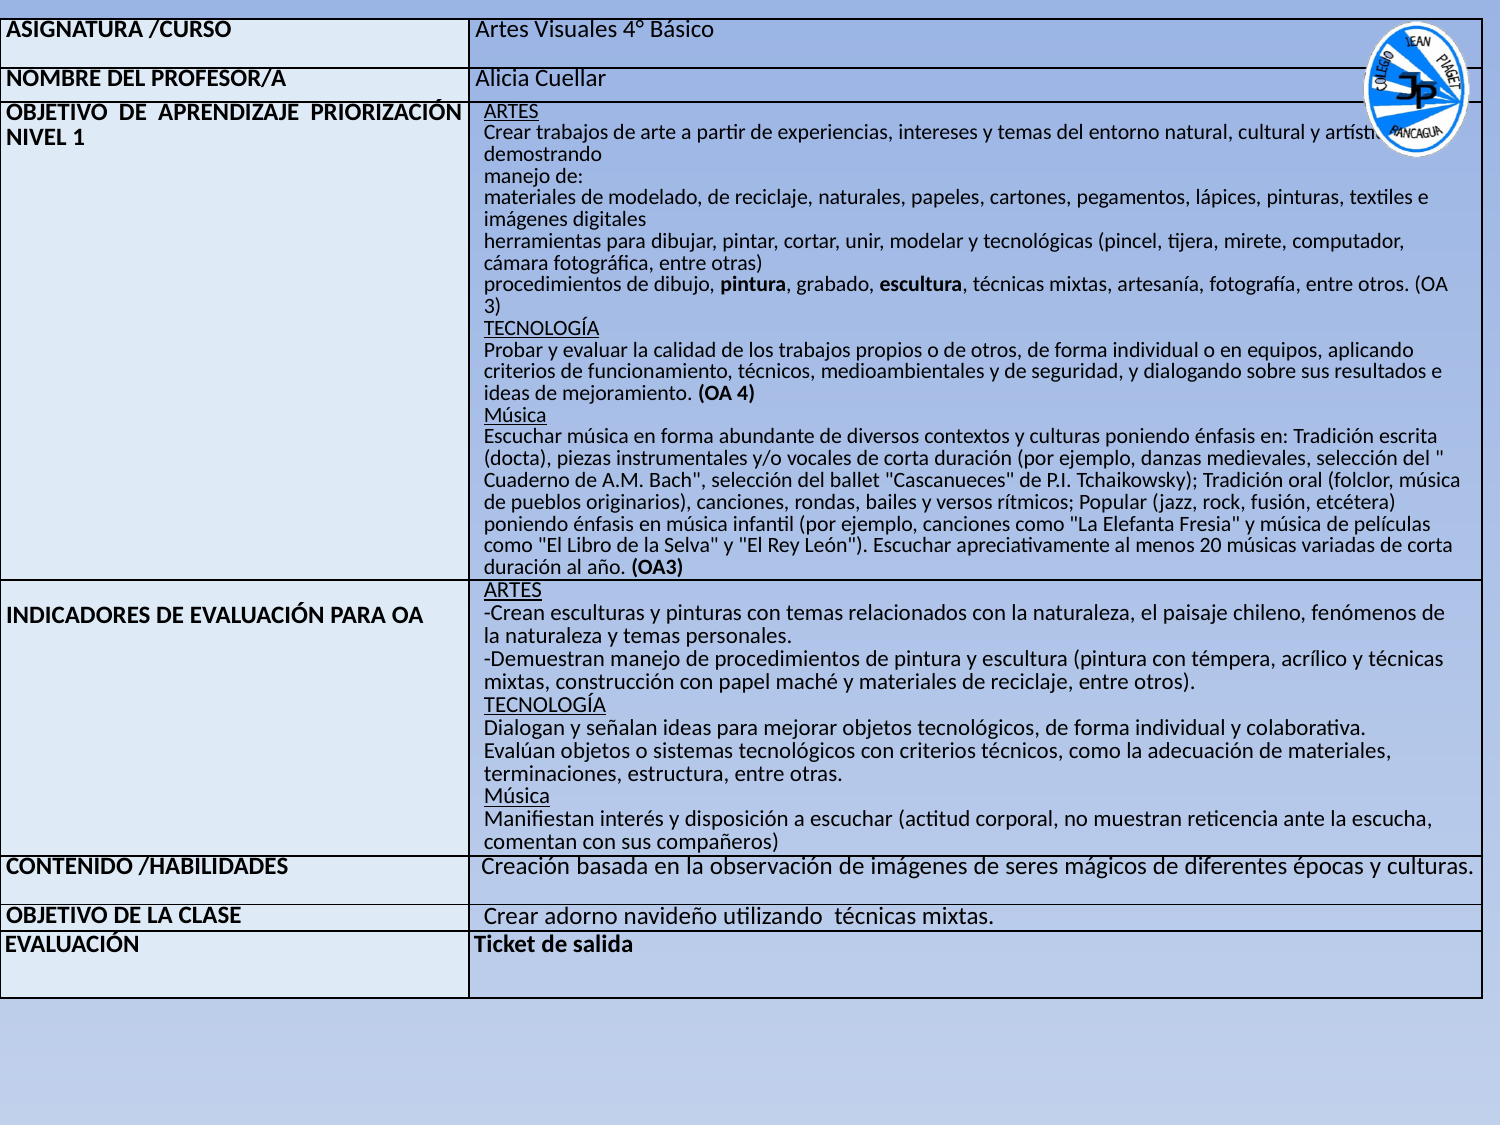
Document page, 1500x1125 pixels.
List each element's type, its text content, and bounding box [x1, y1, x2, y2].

table_cell Crear adorno navideño utilizando técnicas mixtas. [470, 905, 1481, 930]
table_cell CONTENIDO /HABILIDADES [1, 857, 468, 904]
table_cell Creación basada en la observación de imágenes de seres mágicos de diferentes épocas y culturas. [470, 857, 1481, 904]
table_header ASIGNATURA /CURSO [1, 20, 468, 67]
table_cell INDICADORES DE EVALUACIÓN PARA OA [1, 581, 468, 855]
table_cell EVALUACIÓN [1, 932, 468, 997]
table_cell OBJETIVO DE APRENDIZAJE PRIORIZACIÓN NIVEL 1 [1, 103, 468, 579]
table_cell Alicia Cuellar [470, 69, 1332, 101]
picture [1337, 18, 1500, 160]
table_cell OBJETIVO DE LA CLASE [1, 905, 468, 930]
table_cell Ticket de salida [470, 932, 1481, 997]
table_cell ARTES Crear trabajos de arte a partir de experiencias, intereses y temas del entorno natural, cultural y artístico, demostrando manejo de: materiales de modelado, de reciclaje, naturales, papeles, cartones, pegamentos, lápices, pinturas, textiles e imágenes digitales herramientas para dibujar, pintar, cortar, unir, modelar y tecnológicas (pincel, tijera, mirete, computador, cámara fotográ­fica, entre otras) procedimientos de dibujo, pintura, grabado, escultura, técnicas mixtas, artesanía, fotografía, entre otros. (OA 3) TECNOLOGÍA Probar y evaluar la calidad de los trabajos propios o de otros, de forma individual o en equipos, aplicando criterios de funcionamiento, técnicos, medioambientales y de seguridad, y dialogando sobre sus resultados e ideas de mejoramiento. (OA 4) Música Escuchar música en forma abundante de diversos contextos y culturas poniendo énfasis en: Tradición escrita (docta), piezas instrumentales y/o vocales de corta duración (por ejemplo, danzas medievales, selección del " Cuaderno de A.M. Bach", selección del ballet "Cascanueces" de P.I. Tchaikowsky); Tradición oral (folclor, música de pueblos originarios), canciones, rondas, bailes y versos rítmicos; Popular (jazz, rock, fusión, etcétera) poniendo énfasis en música infantil (por ejemplo, canciones como "La Elefanta Fresia" y música de películas como "El Libro de la Selva" y "El Rey León"). Escuchar apreciativamente al menos 20 músicas variadas de corta duración al año. (OA3) [470, 103, 1481, 579]
table_cell NOMBRE DEL PROFESOR/A [1, 69, 468, 101]
table_cell ARTES -Crean esculturas y pinturas con temas relacionados con la naturaleza, el paisaje chileno, fenómenos de la naturaleza y temas personales. -Demuestran manejo de procedimientos de pintura y escultura (pintura con témpera, acrílico y técnicas mixtas, construcción con papel maché y materiales de reciclaje, entre otros). TECNOLOGÍA Dialogan y señalan ideas para mejorar objetos tecnológicos, de forma individual y colaborativa. Evalúan objetos o sistemas tecnológicos con criterios técnicos, como la adecuación de materiales, terminaciones, estructura, entre otras. Música Manifiestan interés y disposición a escuchar (actitud corporal, no muestran reticencia ante la escucha, comentan con sus compañeros) [470, 581, 1481, 855]
table_header Artes Visuales 4° Básico [470, 20, 1334, 67]
